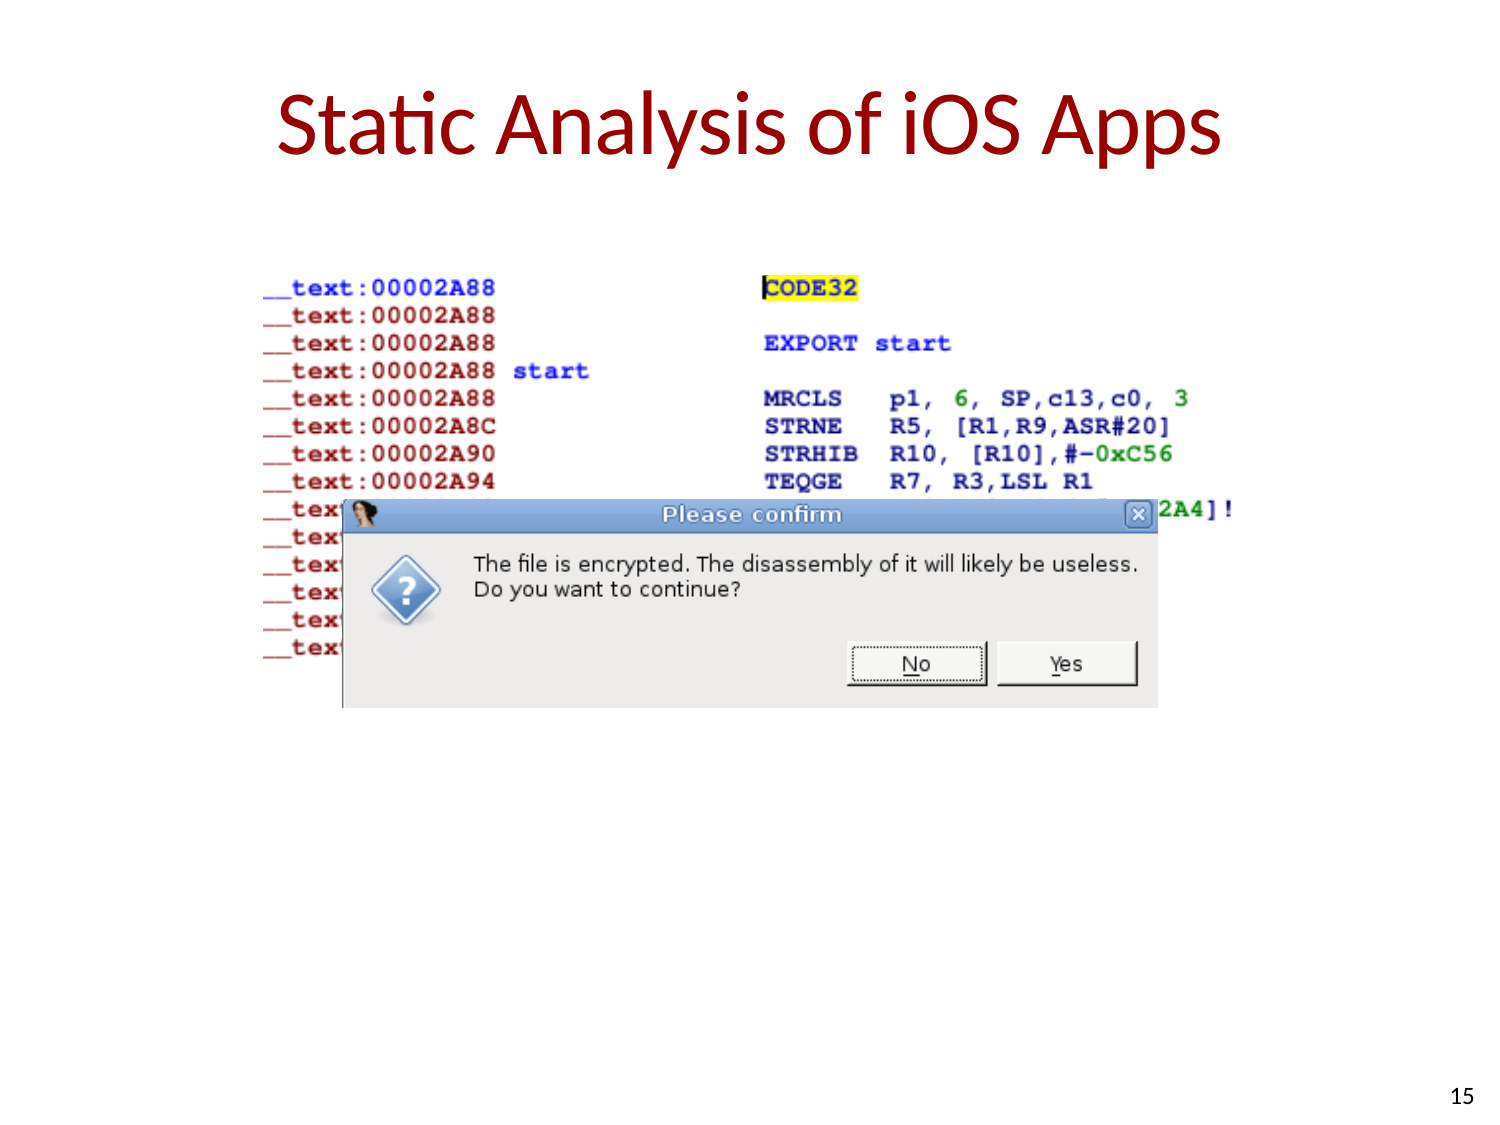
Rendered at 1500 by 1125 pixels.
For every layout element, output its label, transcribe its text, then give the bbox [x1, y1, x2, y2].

picture [254, 274, 1246, 708]
slide_number 15 [1125, 1065, 1475, 1125]
title Static Analysis of iOS Apps [75, 24, 1425, 213]
